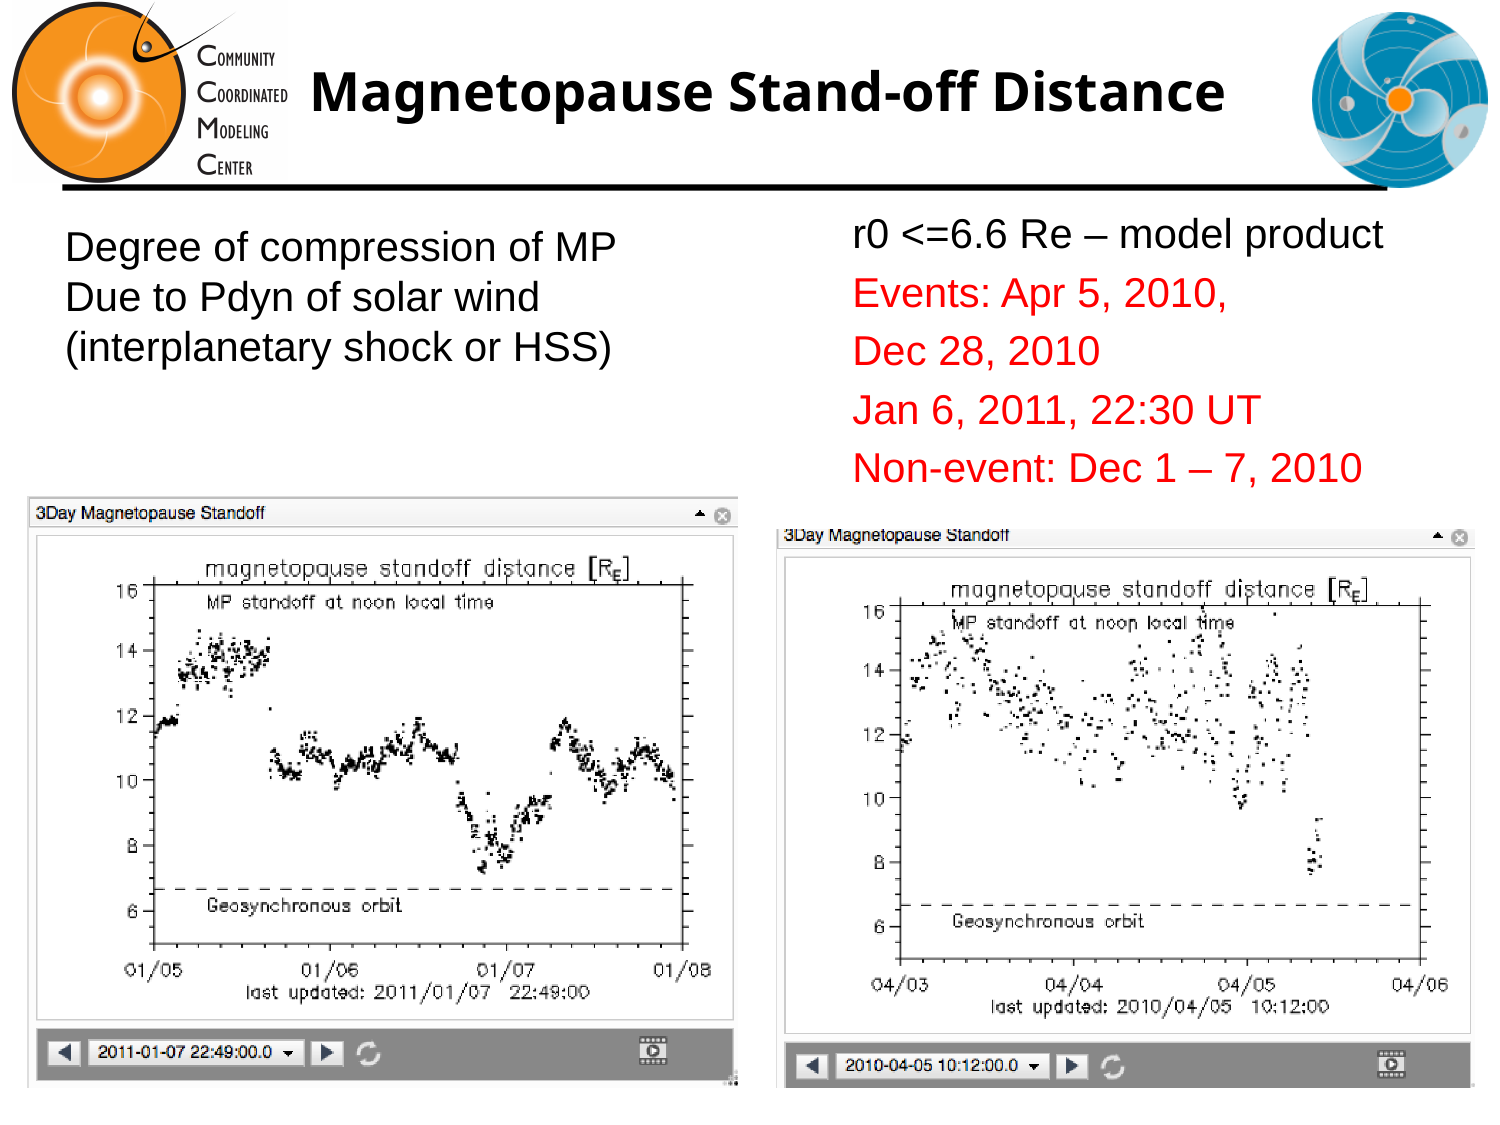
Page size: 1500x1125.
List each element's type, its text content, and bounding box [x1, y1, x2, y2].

text_box Magnetopause Stand-off Distance [75, 49, 1463, 213]
picture [1407, 16, 1415, 24]
picture [1312, 12, 1488, 188]
text_box r0 <=6.6 Re – model product Events: Apr 5, 2010, Dec 28, 2010 Jan 6, 2011, 22:30 UT Non-event: Dec 1 – 7, 2010 [837, 199, 1438, 513]
picture [27, 494, 738, 1088]
picture [12, 0, 112, 183]
text_box Degree of compression of MP Due to Pdyn of solar wind (interplanetary shock or HSS) [50, 212, 675, 378]
text_box [112, 0, 1388, 49]
picture [1339, 95, 1354, 112]
picture [774, 529, 1476, 1088]
